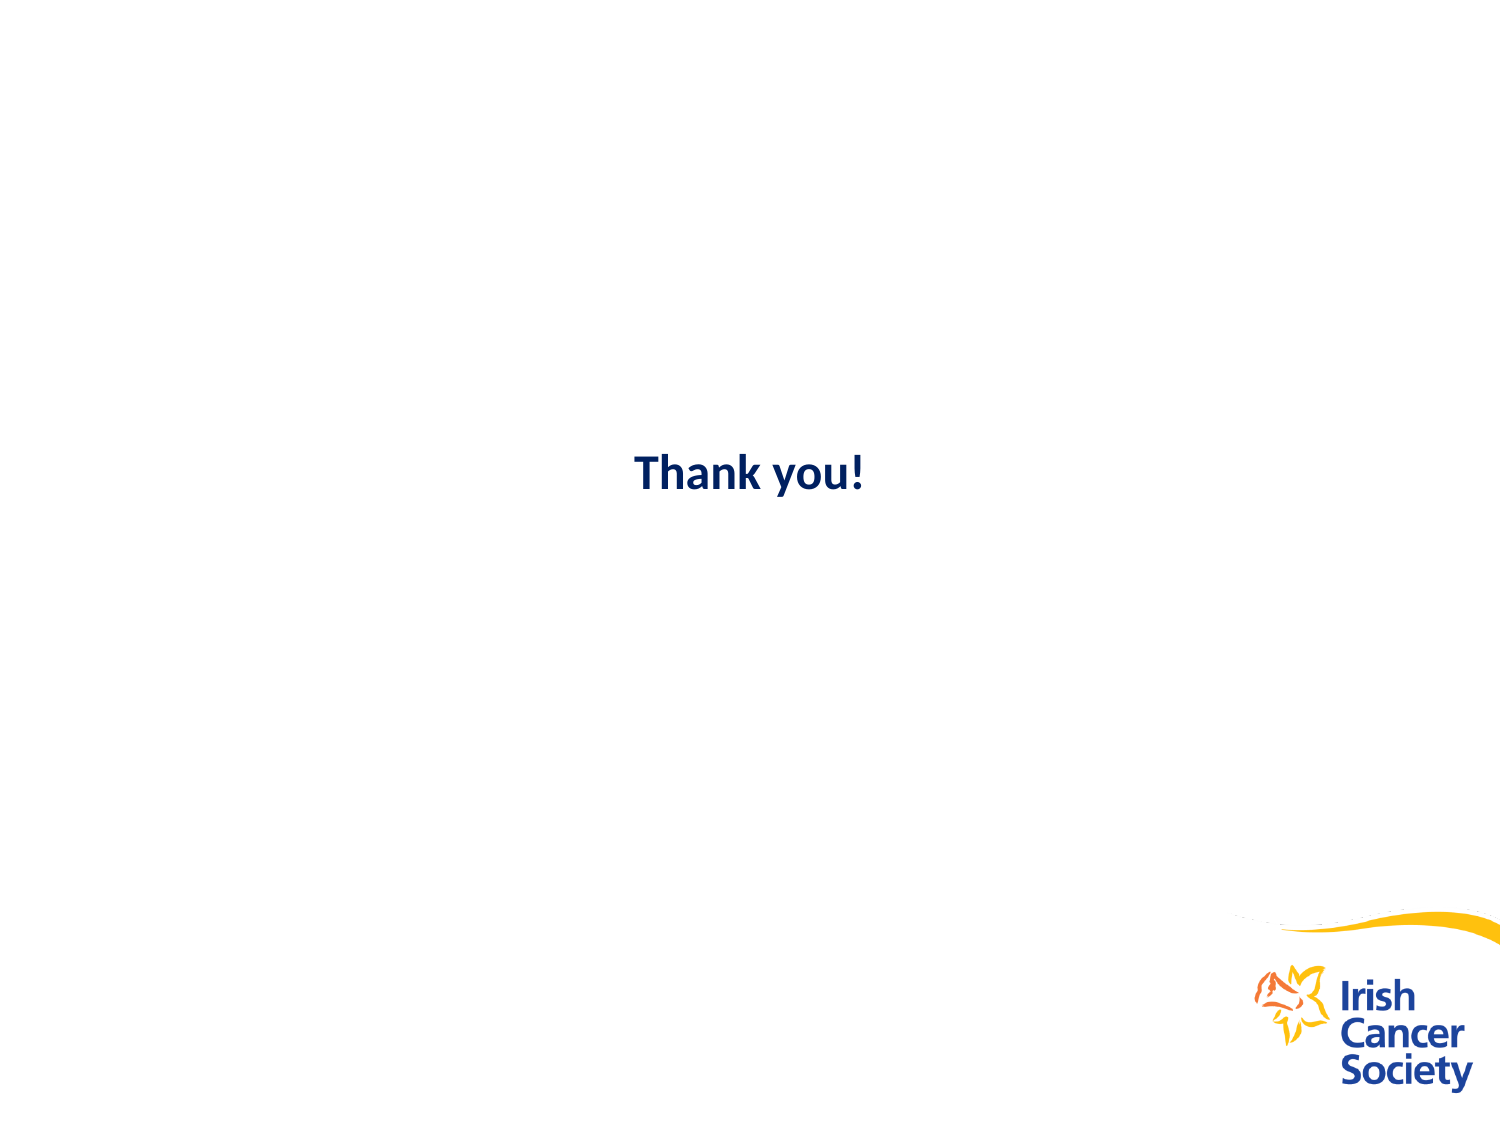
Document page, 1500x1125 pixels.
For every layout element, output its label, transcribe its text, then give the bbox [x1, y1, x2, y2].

title Thank you! [112, 349, 1388, 591]
picture [1227, 907, 1500, 1125]
